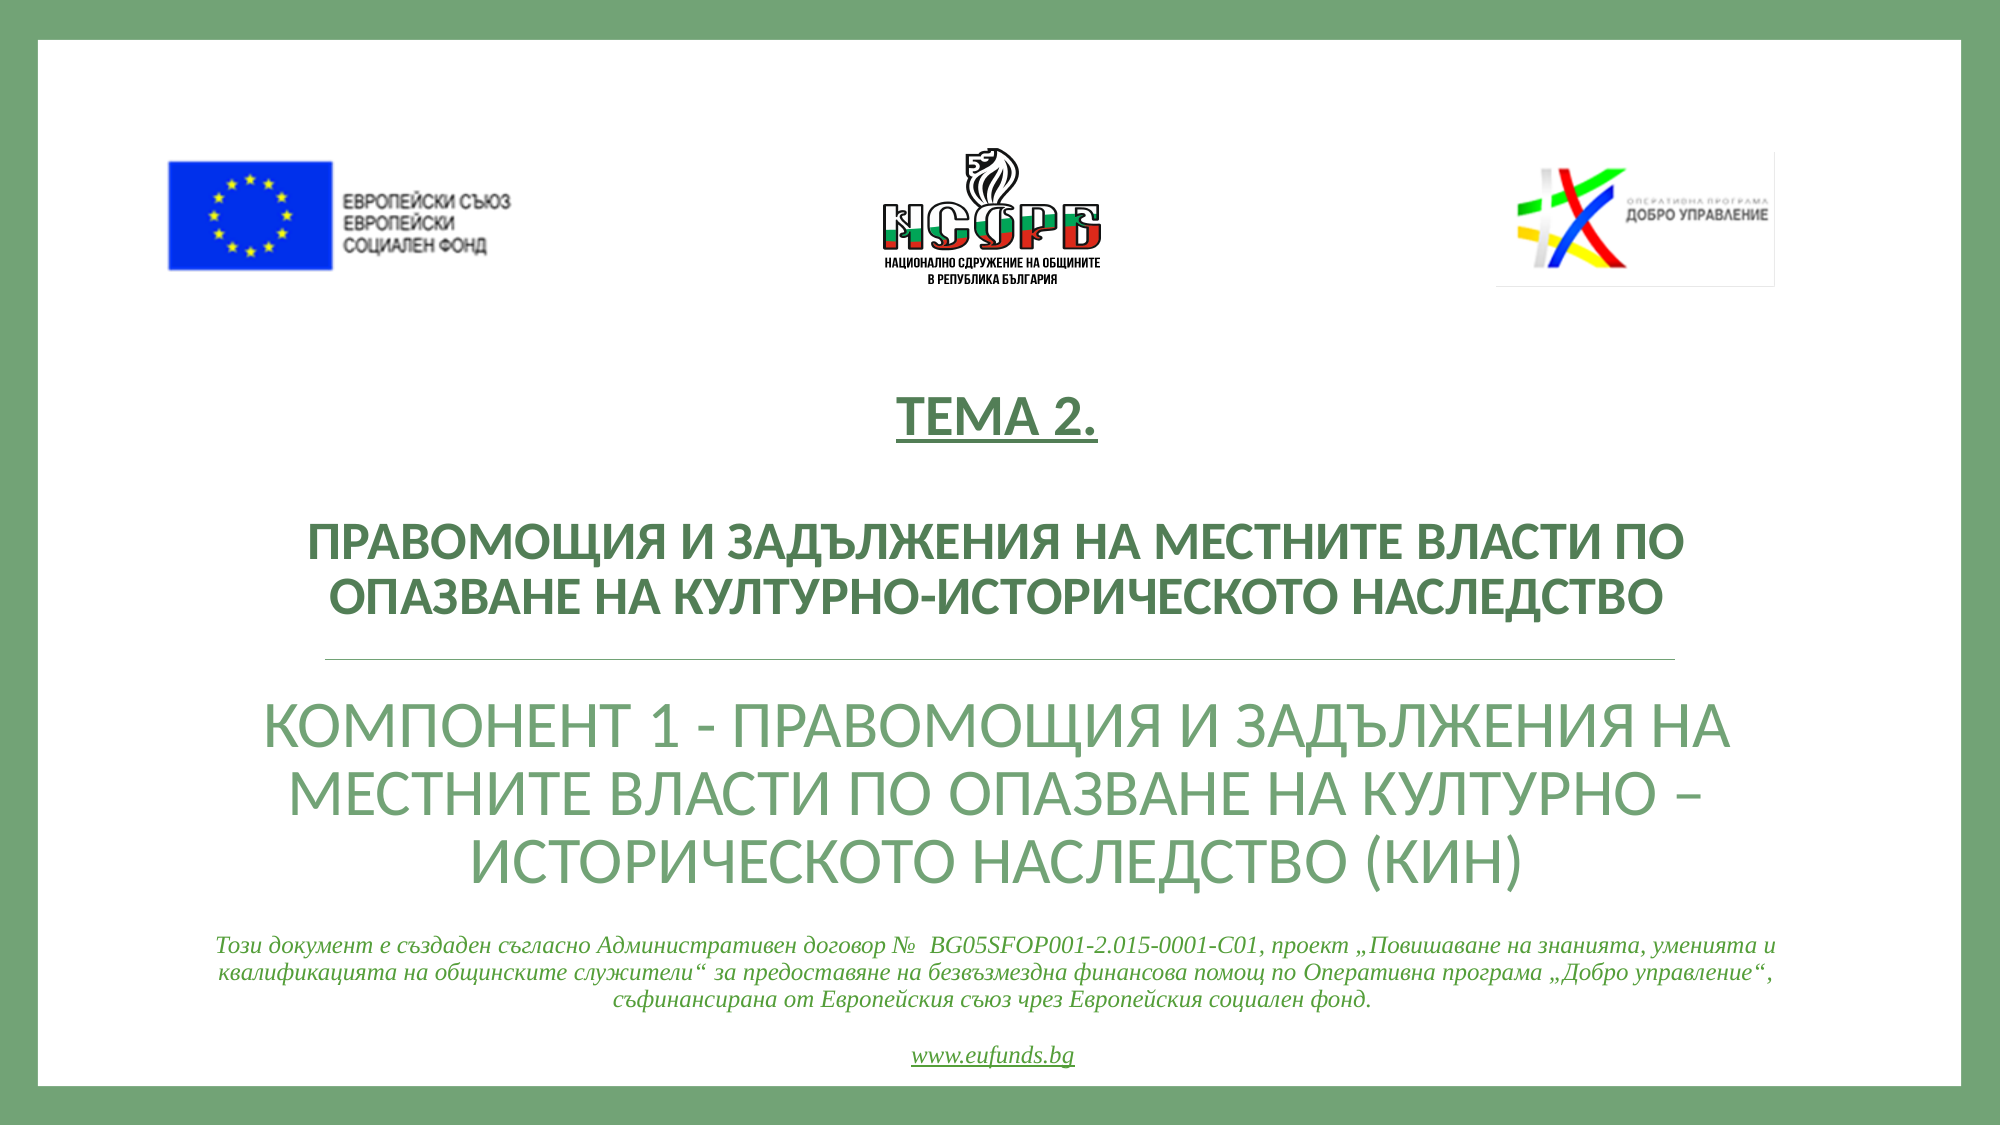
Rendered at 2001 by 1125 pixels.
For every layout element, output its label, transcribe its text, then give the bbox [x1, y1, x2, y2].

picture [151, 148, 544, 285]
text_box Този документ е създаден съгласно Административен договор № BG05SFOP001-2.015-0001-C01, проект „Повишаване на знанията, уменията и квалификацията на общинските служители“ за предоставяне на безвъзмездна финансова помощ по Оперативна програма „Добро управление“, съфинансирана от Европейския съюз чрез Европейския социален фонд. www.eufunds.bg [121, 924, 1863, 1125]
title Тема 2. Правомощия и задължения на местните власти по опазване на културно-историческото наследство Компонент 1 - ПРАВОМОЩИЯ И ЗАДЪЛЖЕНИЯ НА МЕСТНИТЕ ВЛАСТИ ПО опазване на Културно – историческото наследство (КИН) [179, 314, 1815, 905]
picture [883, 147, 1101, 285]
picture [1495, 151, 1777, 289]
